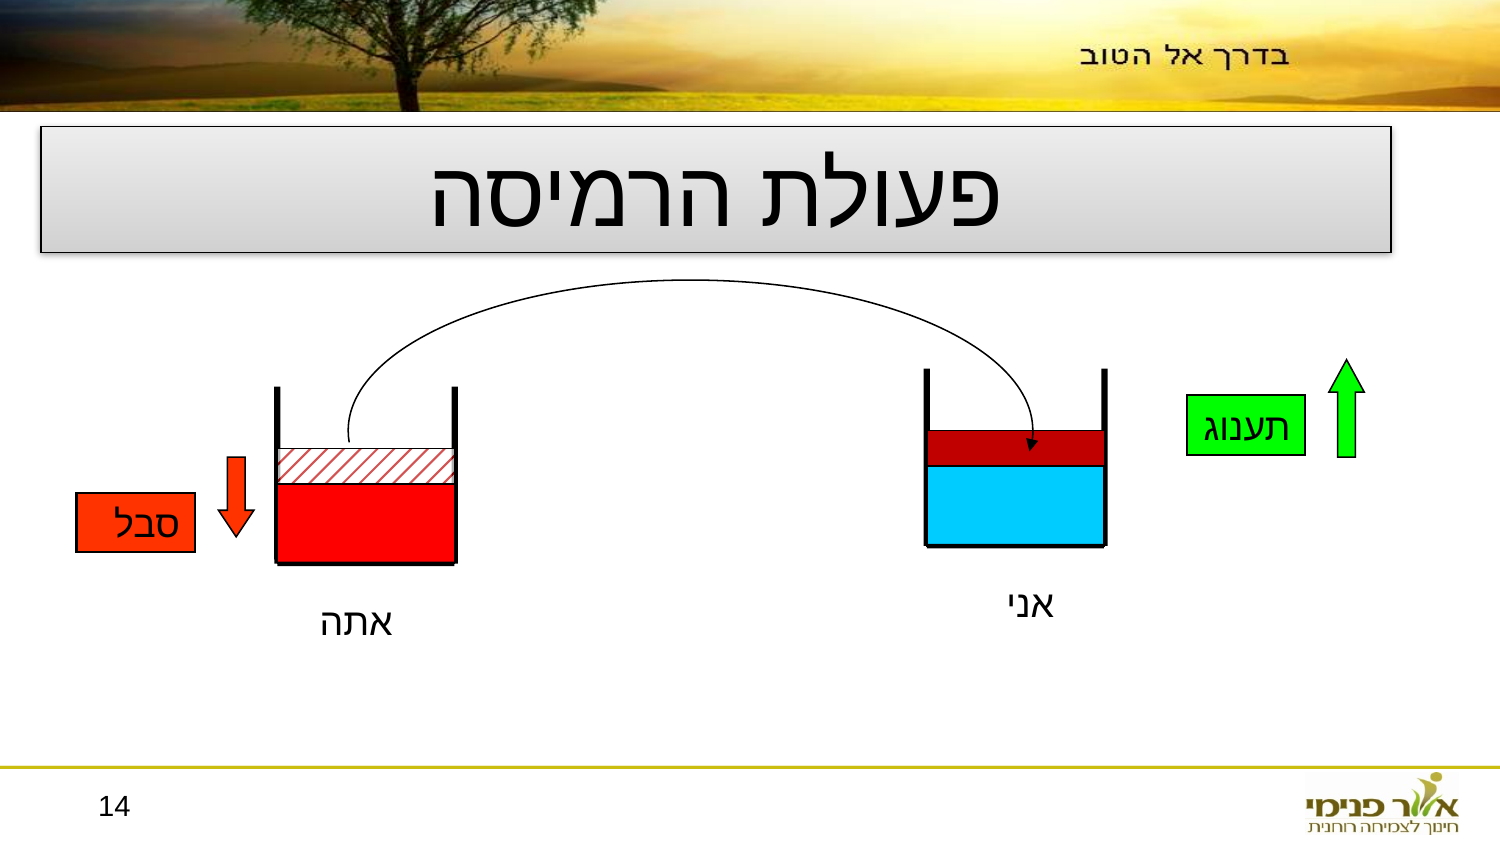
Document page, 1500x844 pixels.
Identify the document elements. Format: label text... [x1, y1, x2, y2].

text_box [348, 279, 1039, 452]
text_box [1328, 359, 1365, 458]
text_box [277, 484, 455, 563]
picture [0, 0, 1500, 112]
text_box [218, 457, 254, 537]
text_box אני [986, 572, 1069, 633]
text_box תענוג [1186, 395, 1306, 455]
text_box [277, 448, 455, 484]
title פעולת הרמיסה [40, 126, 1392, 253]
text_box [926, 466, 1104, 546]
text_box סבל [76, 492, 195, 553]
text_box [927, 430, 1105, 467]
text_box אתה [301, 590, 408, 650]
picture [1305, 772, 1459, 835]
